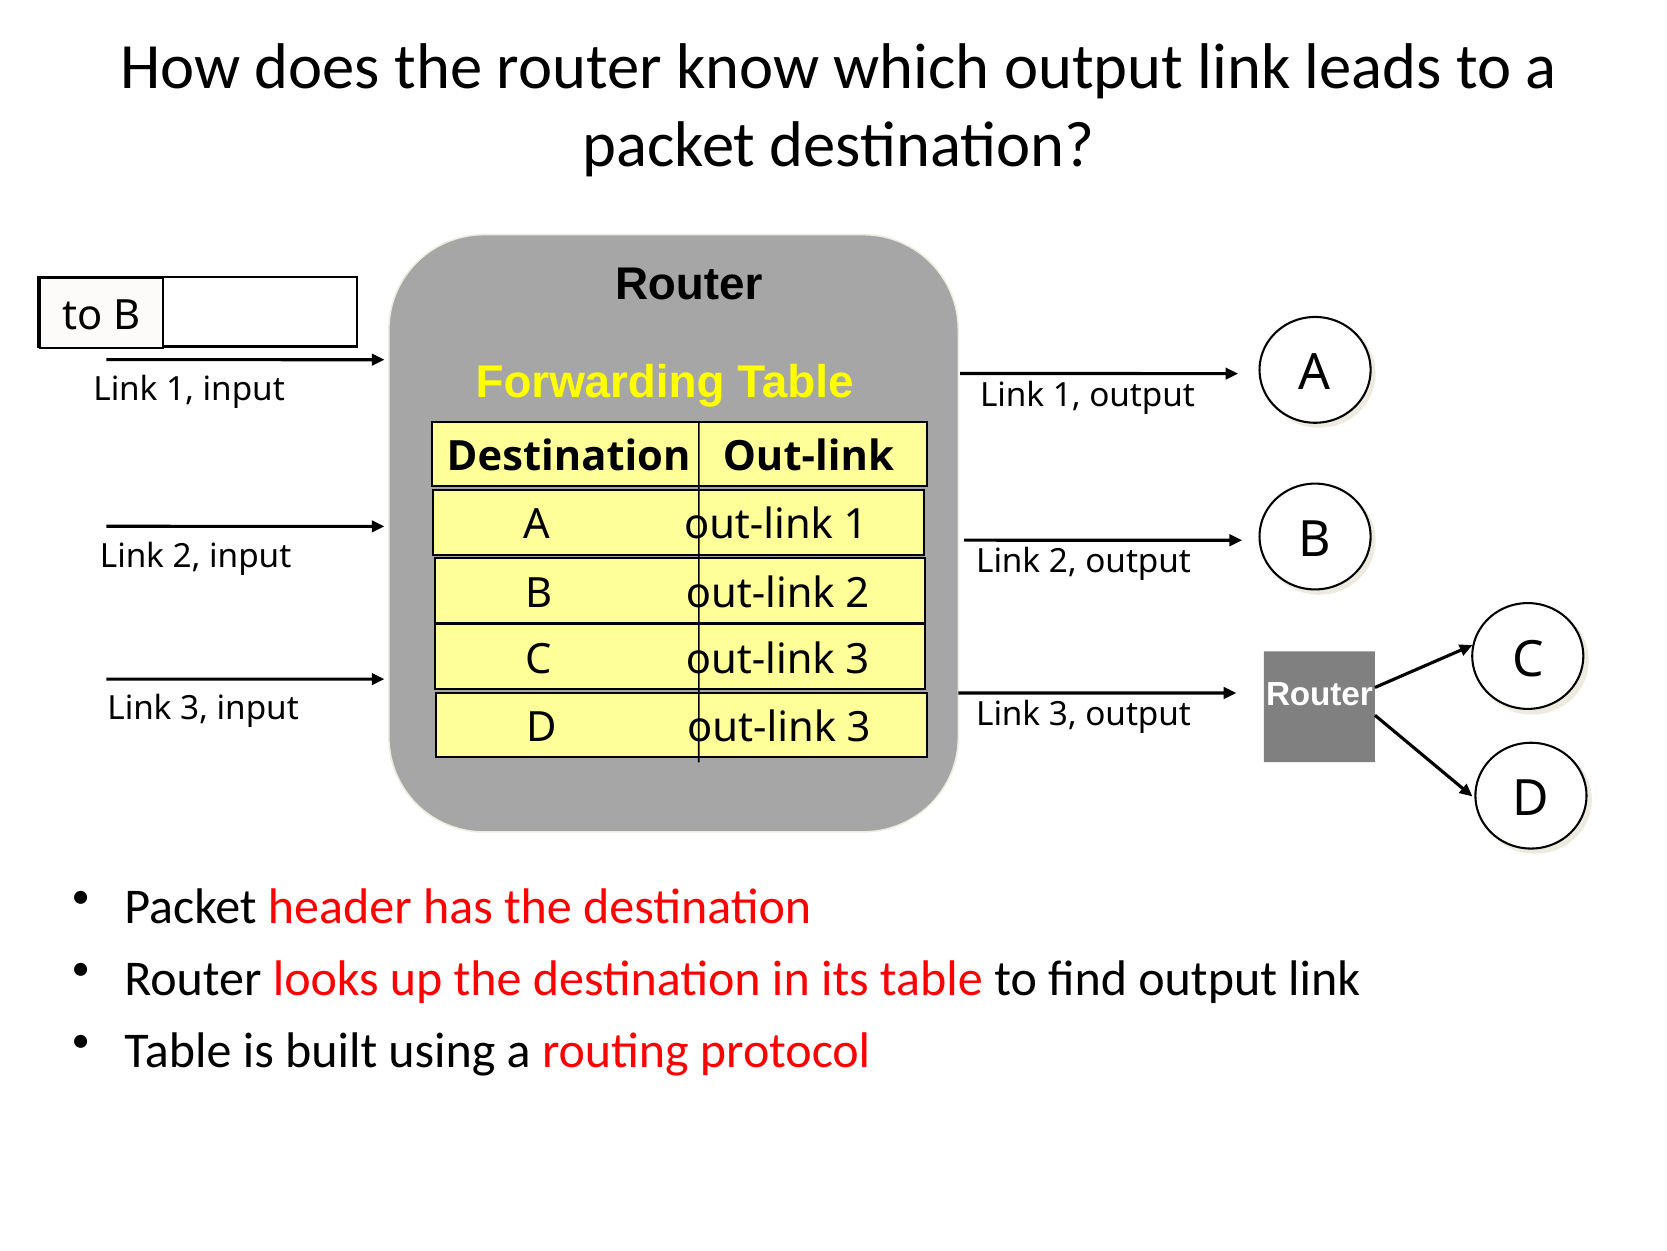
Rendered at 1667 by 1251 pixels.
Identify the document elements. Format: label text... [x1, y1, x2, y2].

title How does the router know which output link leads to a packet destination? [37, 0, 1639, 206]
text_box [82, 234, 1587, 850]
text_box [37, 276, 358, 348]
text_box Packet header has the destination Router looks up the destination in its table to find output link Table is built using a routing protocol [55, 877, 1639, 1250]
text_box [418, 343, 928, 763]
